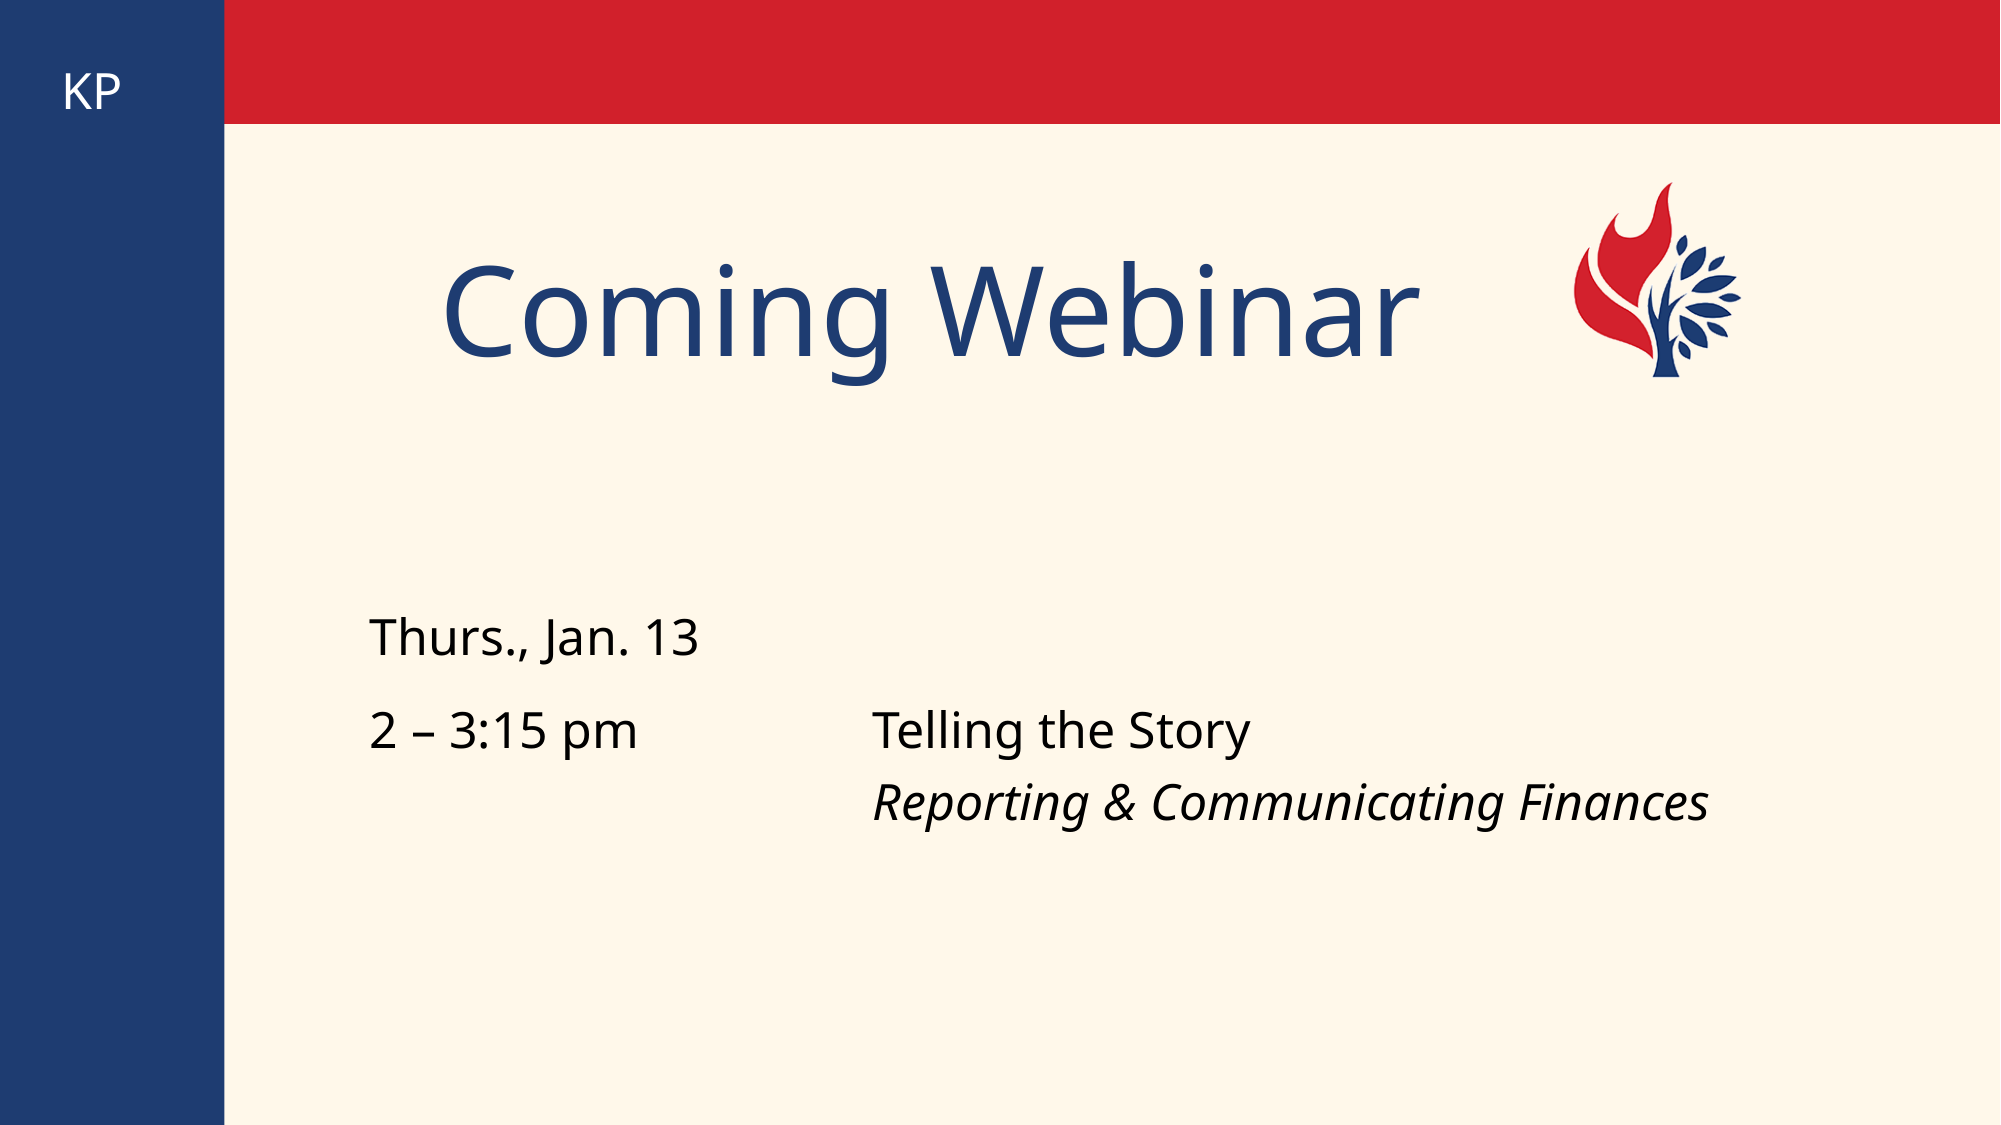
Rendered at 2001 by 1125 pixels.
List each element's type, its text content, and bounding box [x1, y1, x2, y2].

picture [1555, 175, 1761, 381]
list Thurs., Jan. 13 2 – 3:15 pm Telling the Story Reporting & Communicating Finances [354, 493, 1852, 1100]
text_box KP [46, 51, 229, 127]
title Coming Webinar [424, 207, 1761, 425]
